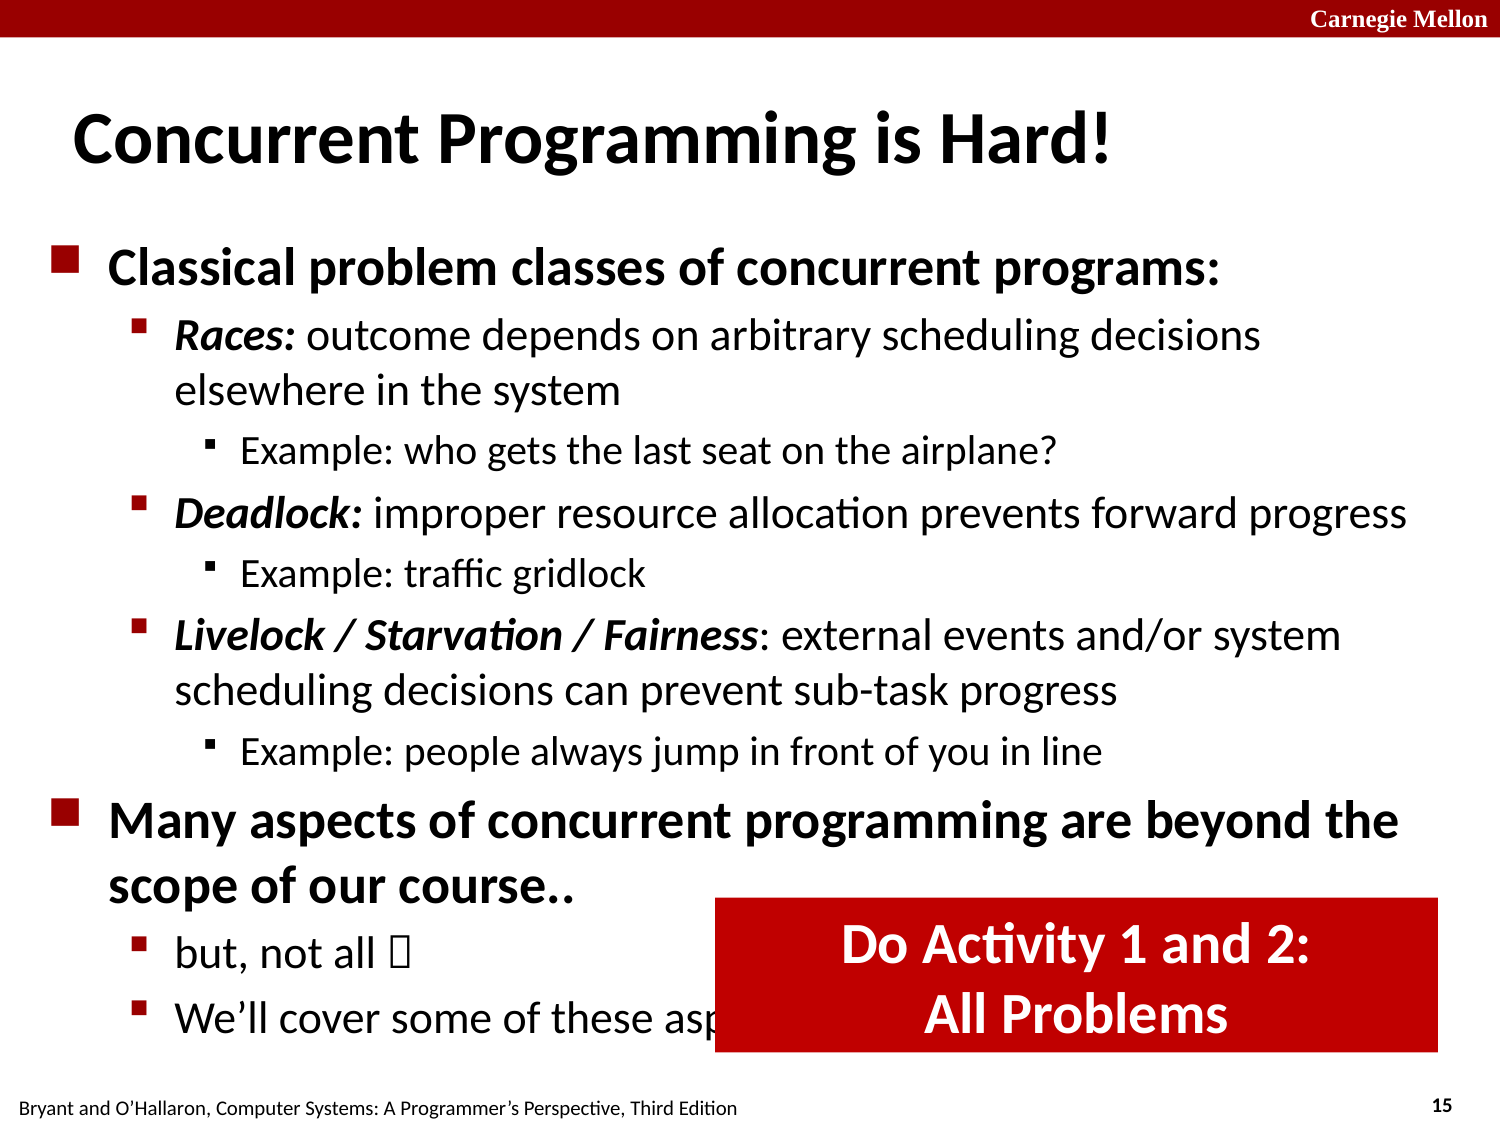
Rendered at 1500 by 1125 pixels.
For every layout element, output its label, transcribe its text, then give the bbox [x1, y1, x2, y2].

title Concurrent Programming is Hard! [58, 71, 1305, 197]
list Classical problem classes of concurrent programs: Races: outcome depends on arbitrary scheduling decisions elsewhere in the system Example: who gets the last seat on the airplane? Deadlock: improper resource allocation prevents forward progress Example: traffic gridlock Livelock / Starvation / Fairness: external events and/or system scheduling decisions can prevent sub-task progress Example: people always jump in front of you in line Many aspects of concurrent programming are beyond the scope of our course.. but, not all  We’ll cover some of these aspects in the next few lectures. [37, 223, 1438, 1063]
text_box Do Activity 1 and 2: All Problems [715, 897, 1438, 1053]
